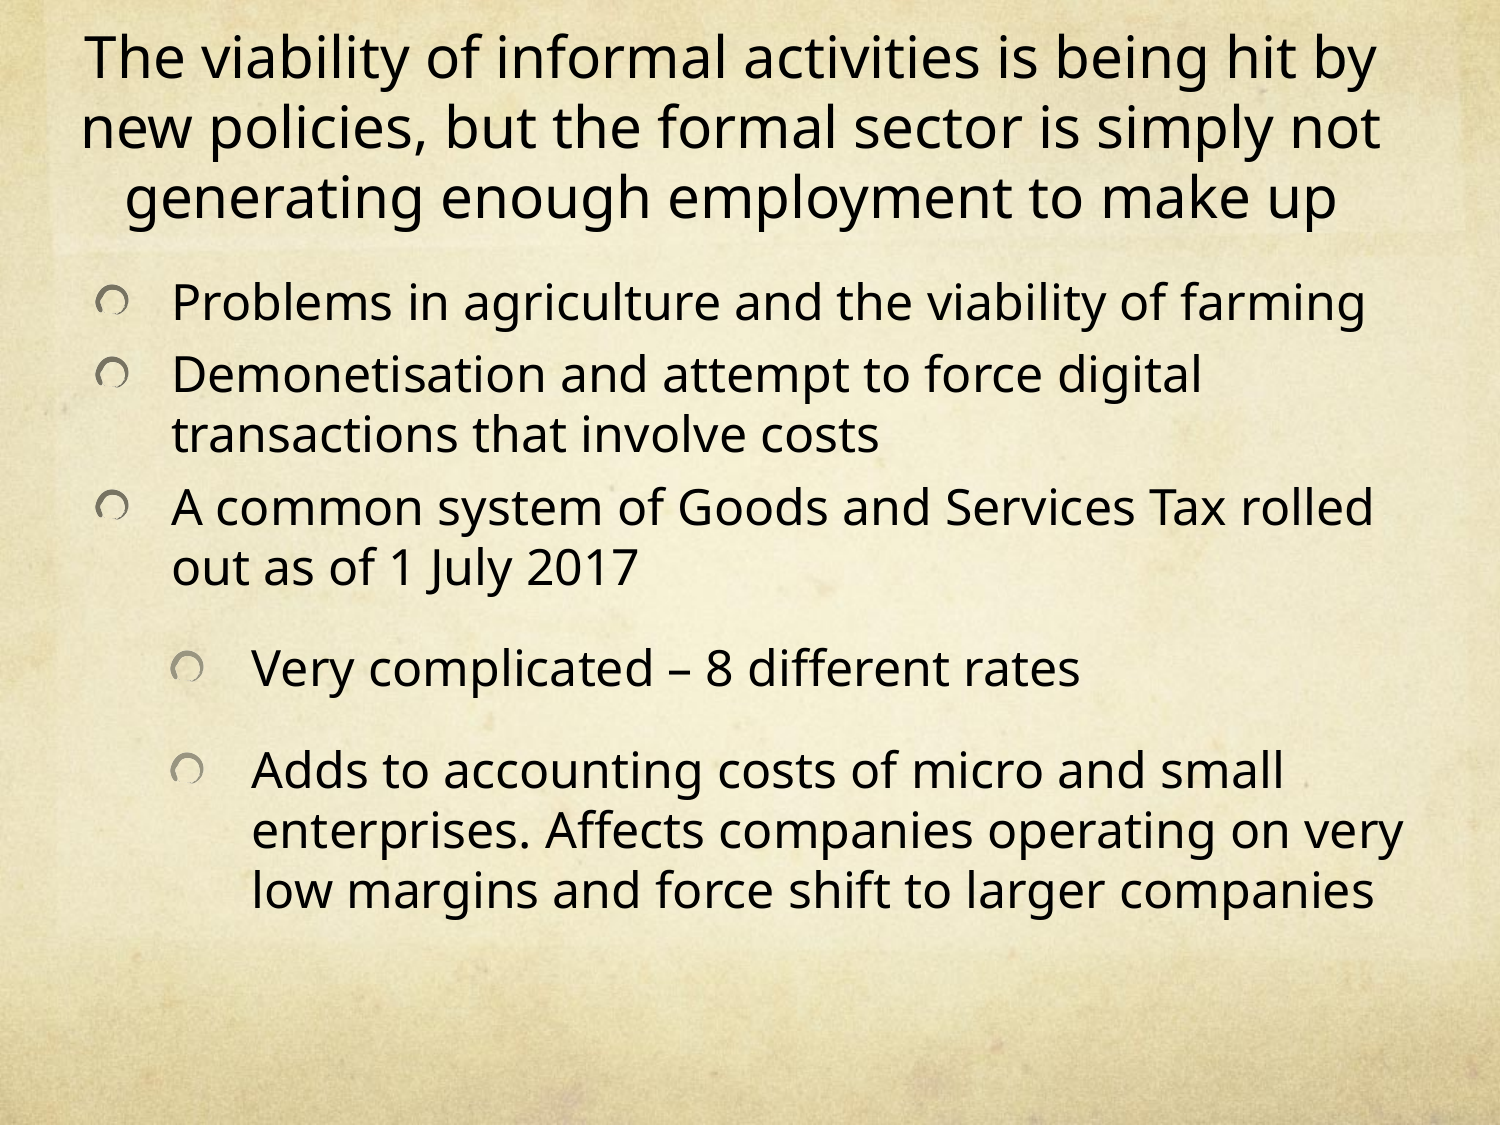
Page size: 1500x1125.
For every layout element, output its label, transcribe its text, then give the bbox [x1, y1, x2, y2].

picture [0, 0, 1500, 1125]
title The viability of informal activities is being hit by new policies, but the formal sector is simply not generating enough employment to make up [24, 11, 1438, 238]
list Problems in agriculture and the viability of farming Demonetisation and attempt to force digital transactions that involve costs A common system of Goods and Services Tax rolled out as of 1 July 2017 Very complicated – 8 different rates Adds to accounting costs of micro and small enterprises. Affects companies operating on very low margins and force shift to larger companies [86, 261, 1426, 1063]
